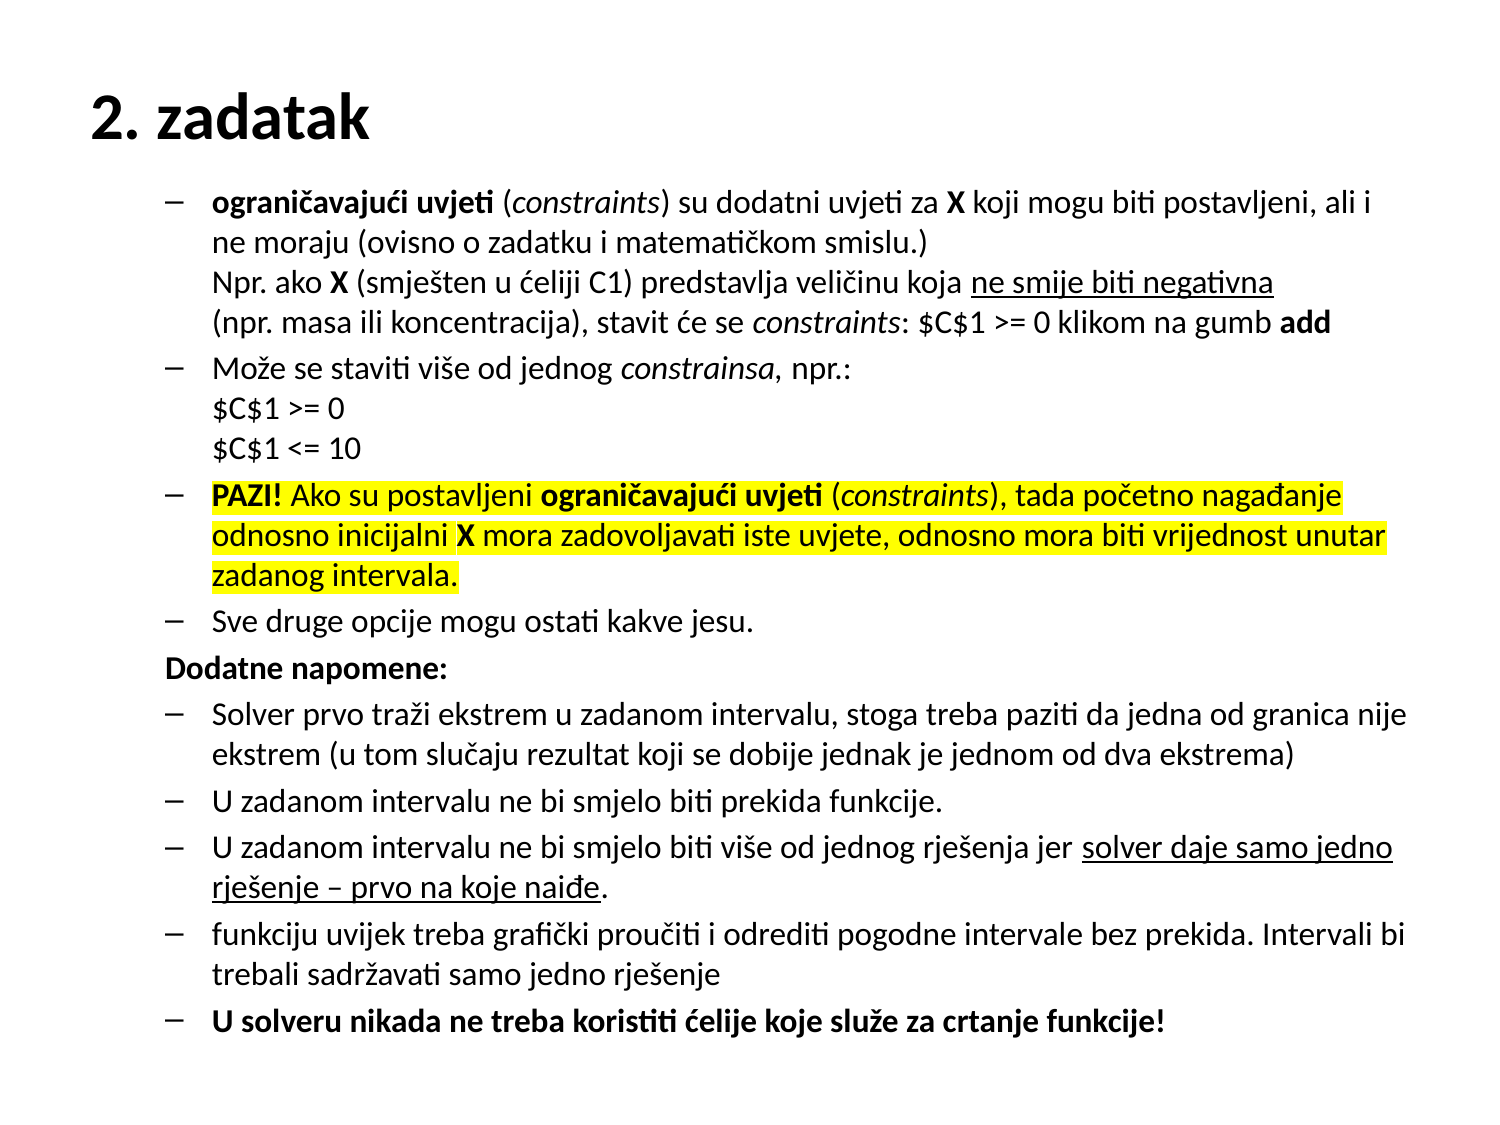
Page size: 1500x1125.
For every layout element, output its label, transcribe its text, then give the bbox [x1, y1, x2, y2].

title 2. zadatak [75, 19, 1425, 172]
list ograničavajući uvjeti (constraints) su dodatni uvjeti za X koji mogu biti postavljeni, ali i ne moraju (ovisno o zadatku i matematičkom smislu.) Npr. ako X (smješten u ćeliji C1) predstavlja veličinu koja ne smije biti negativna (npr. masa ili koncentracija), stavit će se constraints: $C$1 >= 0 klikom na gumb add Može se staviti više od jednog constrainsa, npr.: $C$1 >= 0 $C$1 <= 10 PAZI! Ako su postavljeni ograničavajući uvjeti (constraints), tada početno nagađanje odnosno inicijalni X mora zadovoljavati iste uvjete, odnosno mora biti vrijednost unutar zadanog intervala. Sve druge opcije mogu ostati kakve jesu. Dodatne napomene: Solver prvo traži ekstrem u zadanom intervalu, stoga treba paziti da jedna od granica nije ekstrem (u tom slučaju rezultat koji se dobije jednak je jednom od dva ekstrema) U zadanom intervalu ne bi smjelo biti prekida funkcije. U zadanom intervalu ne bi smjelo biti više od jednog rješenja jer solver daje samo jedno rješenje – prvo na koje naiđe. funkciju uvijek treba grafički proučiti i odrediti pogodne intervale bez prekida. Intervali bi trebali sadržavati samo jedno rješenje U solveru nikada ne treba koristiti ćelije koje služe za crtanje funkcije! [75, 172, 1425, 1094]
